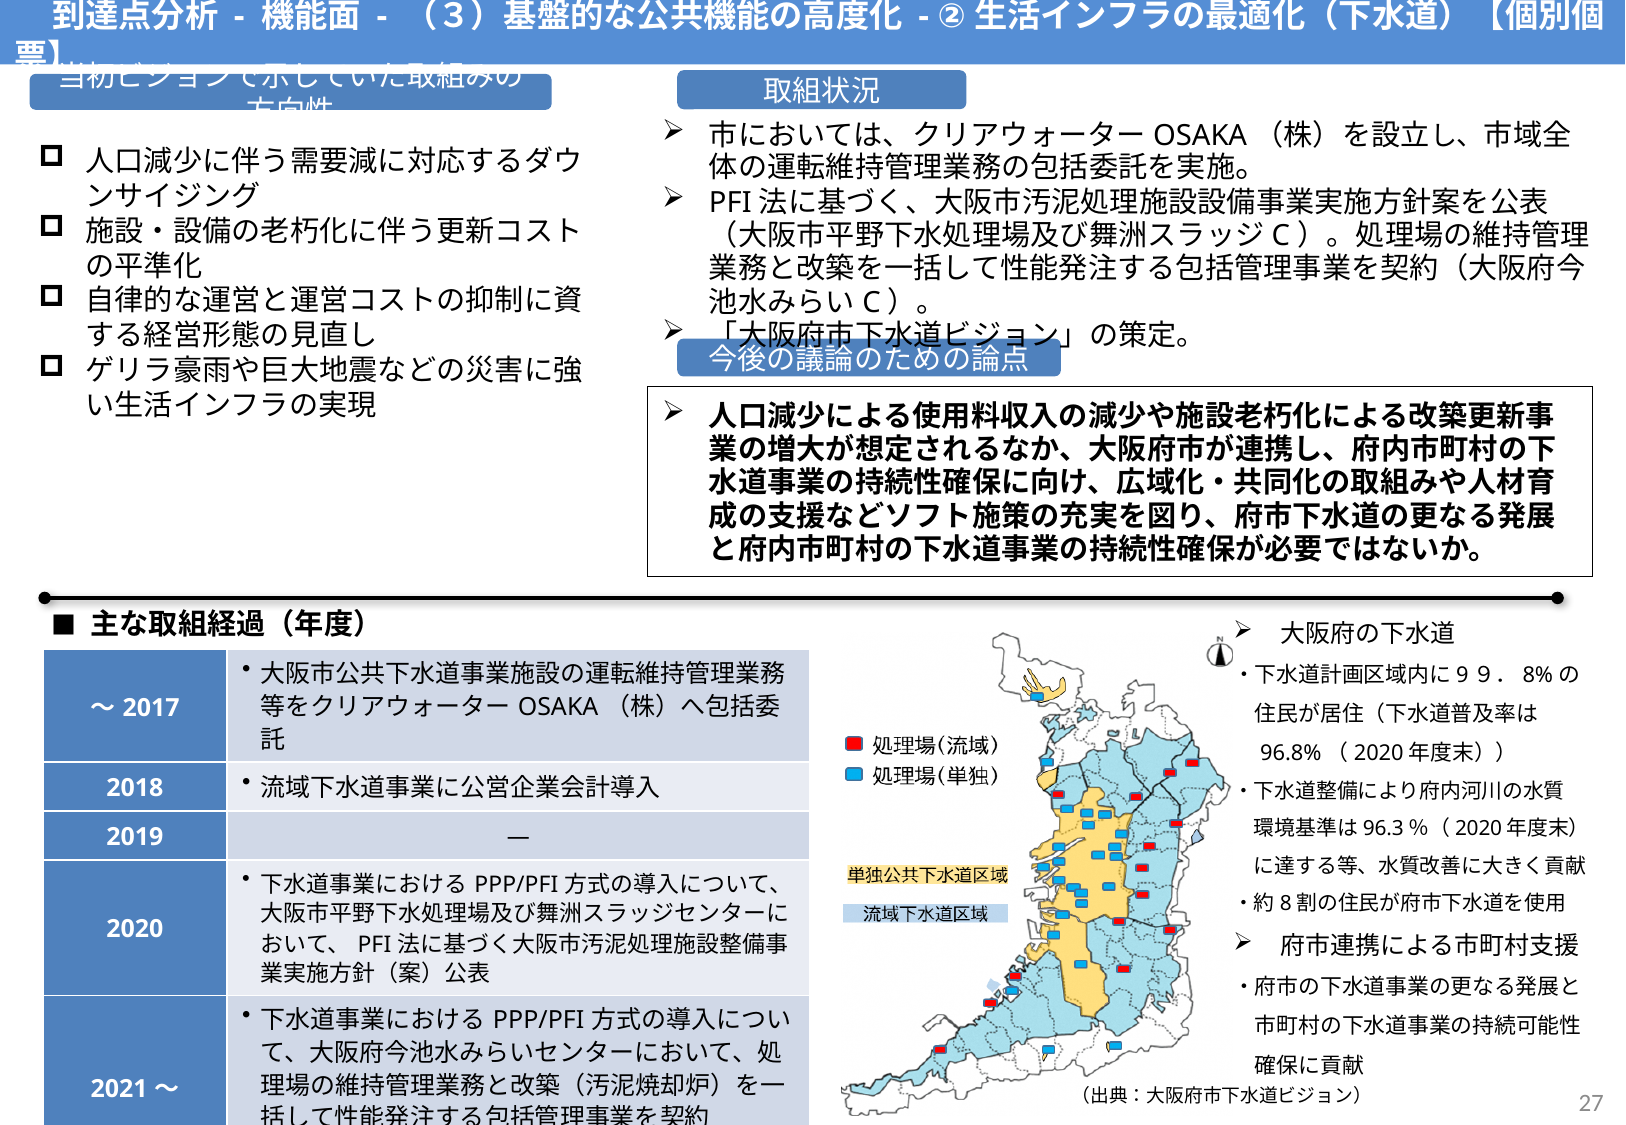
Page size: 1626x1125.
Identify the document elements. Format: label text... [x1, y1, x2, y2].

table_header ～2017 [44, 657, 226, 761]
text_box （出典：大阪府市下水道ビジョン） [1237, 1086, 1398, 1114]
text_box 到達点分析 - 機能面 - （３）基盤的な公共機能の高度化 - ②生活インフラの最適化（下水道）【個別個票】 [0, 0, 1625, 66]
text_box 取組状況 [675, 68, 969, 110]
text_box 人口減少に伴う需要減に対応するダウンサイジング 施設・設備の老朽化に伴う更新コストの平準化 自律的な運営と運営コストの抑制に資する経営形態の見直し ゲリラ豪雨や巨大地震などの災害に強い生活インフラの実現 [23, 134, 612, 429]
picture [835, 632, 1233, 1117]
text_box 今後の議論のための論点 [675, 336, 1064, 379]
text_box 人口減少による使用料収入の減少や施設老朽化による改築更新事業の増大が想定されるなか、大阪府市が連携し、府内市町村の下水道事業の持続性確保に向け、広域化・共同化の取組みや人材育成の支援などソフト施策の充実を図り、府市下水道の更なる発展と府内市町村の下水道事業の持続性確保が必要ではないか。 [647, 386, 1593, 577]
table_cell 2018 [44, 763, 226, 810]
table_cell ― [228, 812, 809, 859]
table_cell 流域下水道事業に公営企業会計導入 [228, 763, 809, 810]
text_box 当初ビジョンで示していた取組みの方向性 [27, 71, 554, 112]
table_header 大阪市公共下水道事業施設の運転維持管理業務等をクリアウォーターOSAKA（株）へ包括委託 [228, 650, 809, 761]
table_cell 下水道事業におけるPPP/PFI方式の導入について、大阪府今池水みらいセンターにおいて、処理場の維持管理業務と改築（汚泥焼却炉）を一括して性能発注する包括管理事業を契約 「大阪府市下水道ビジョン」策定 [228, 996, 809, 1125]
table_cell 2020 [44, 861, 226, 995]
text_box ■ 主な取組経過（年度） [36, 597, 427, 657]
text_box 市においては、クリアウォーターOSAKA（株）を設立し、市域全体の運転維持管理業務の包括委託を実施。 PFI法に基づく、大阪市汚泥処理施設設備事業実施方針案を公表（大阪市平野下水処理場及び舞洲スラッジC）。処理場の維持管理業務と改築を一括して性能発注する包括管理事業を契約（大阪府今池水みらいC）。 「大阪府市下水道ビジョン」の策定。 [647, 110, 1614, 302]
table_cell 2021～ [44, 996, 226, 1125]
text_box 大阪府の下水道 ・下水道計画区域内に9９．8%の 住民が居住（下水道普及率は 96.8%（2020年度末）） ・下水道整備により府内河川の水質 環境基準は96.3％（2020年度末） に達する等、水質改善に大きく貢献 ・約8割の住民が府市下水道を使用 府市連携による市町村支援 ・府市の下水道事業の更なる発展と 市町村の下水道事業の持続可能性 確保に貢献 [1219, 594, 1620, 1086]
table_cell 2019 [44, 812, 226, 859]
table_cell 下水道事業におけるPPP/PFI方式の導入について、大阪市平野下水処理場及び舞洲スラッジセンターにおいて、PFI法に基づく大阪市汚泥処理施設整備事業実施方針（案）公表 [228, 861, 809, 995]
slide_number 26 [1239, 1086, 1620, 1125]
